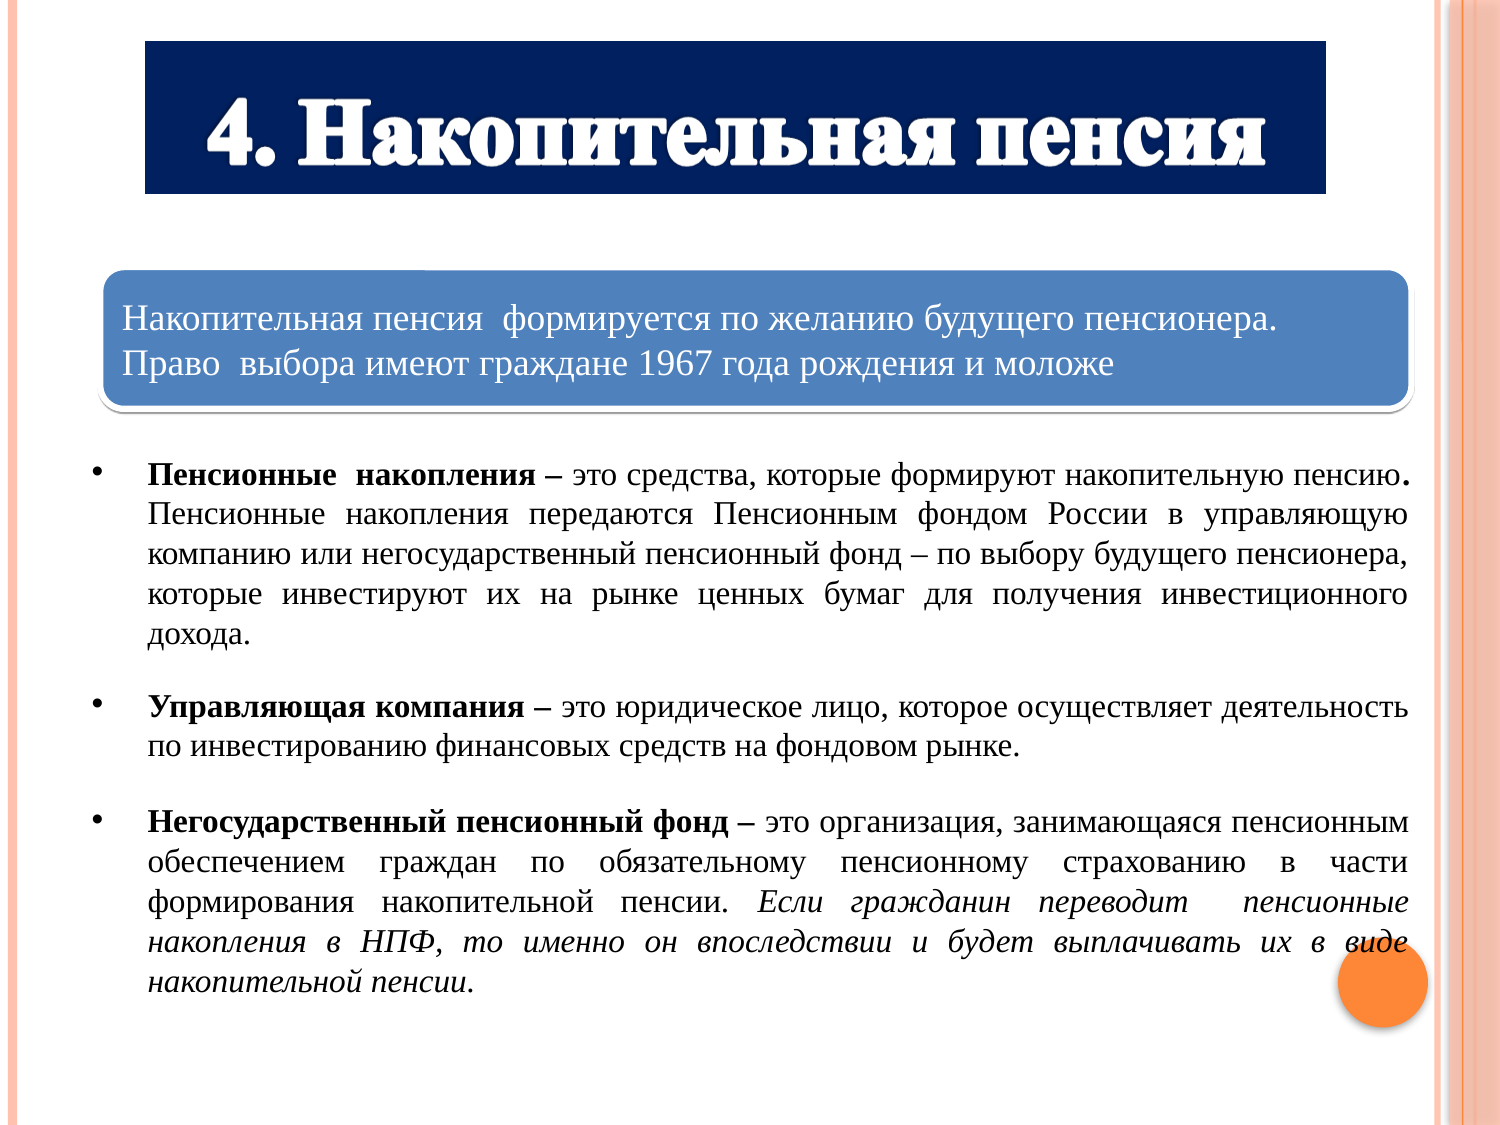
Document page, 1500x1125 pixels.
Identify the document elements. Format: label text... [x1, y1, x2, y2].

text_box Накопительная пенсия формируется по желанию будущего пенсионера. Право выбора имеют граждане 1967 года рождения и моложе [100, 267, 1412, 409]
text_box Пенсионные накопления – это средства, которые формируют накопительную пенсию. Пенсионные накопления передаются Пенсионным фондом России в управляющую компанию или негосударственный пенсионный фонд – по выбору будущего пенсионера, которые инвестируют их на рынке ценных бумаг для получения инвестиционного дохода. Управляющая компания – это юридическое лицо, которое осуществляет деятельность по инвестированию финансовых средств на фондовом рынке. Негосударственный пенсионный фонд – это организация, занимающаяся пенсионным обеспечением граждан по обязательному пенсионному страхованию в части формирования накопительной пенсии. Если гражданин переводит пенсионные накопления в НПФ, то именно он впоследствии и будет выплачивать их в виде накопительной пенсии. [76, 444, 1425, 1094]
picture [144, 40, 1327, 195]
